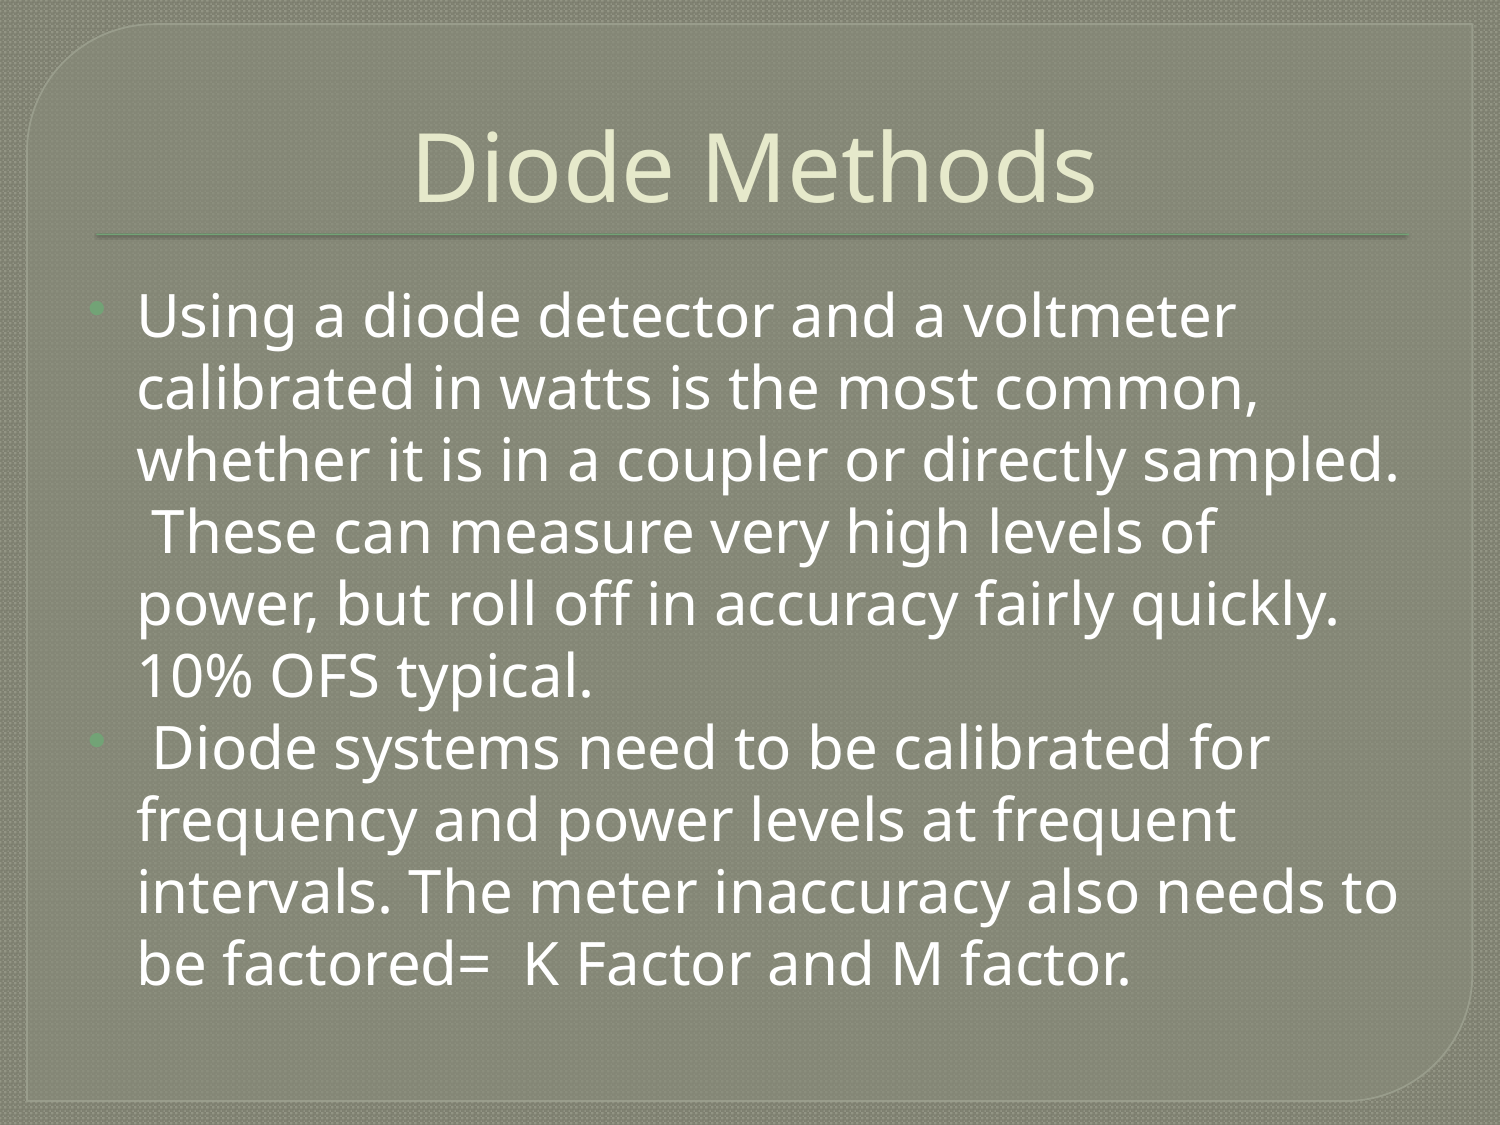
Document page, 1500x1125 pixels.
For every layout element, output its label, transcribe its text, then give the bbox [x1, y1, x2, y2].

title Diode Methods [75, 41, 1425, 230]
list Using a diode detector and a voltmeter calibrated in watts is the most common, whether it is in a coupler or directly sampled. These can measure very high levels of power, but roll off in accuracy fairly quickly. 10% OFS typical. Diode systems need to be calibrated for frequency and power levels at frequent intervals. The meter inaccuracy also needs to be factored= K Factor and M factor. [75, 270, 1425, 1013]
